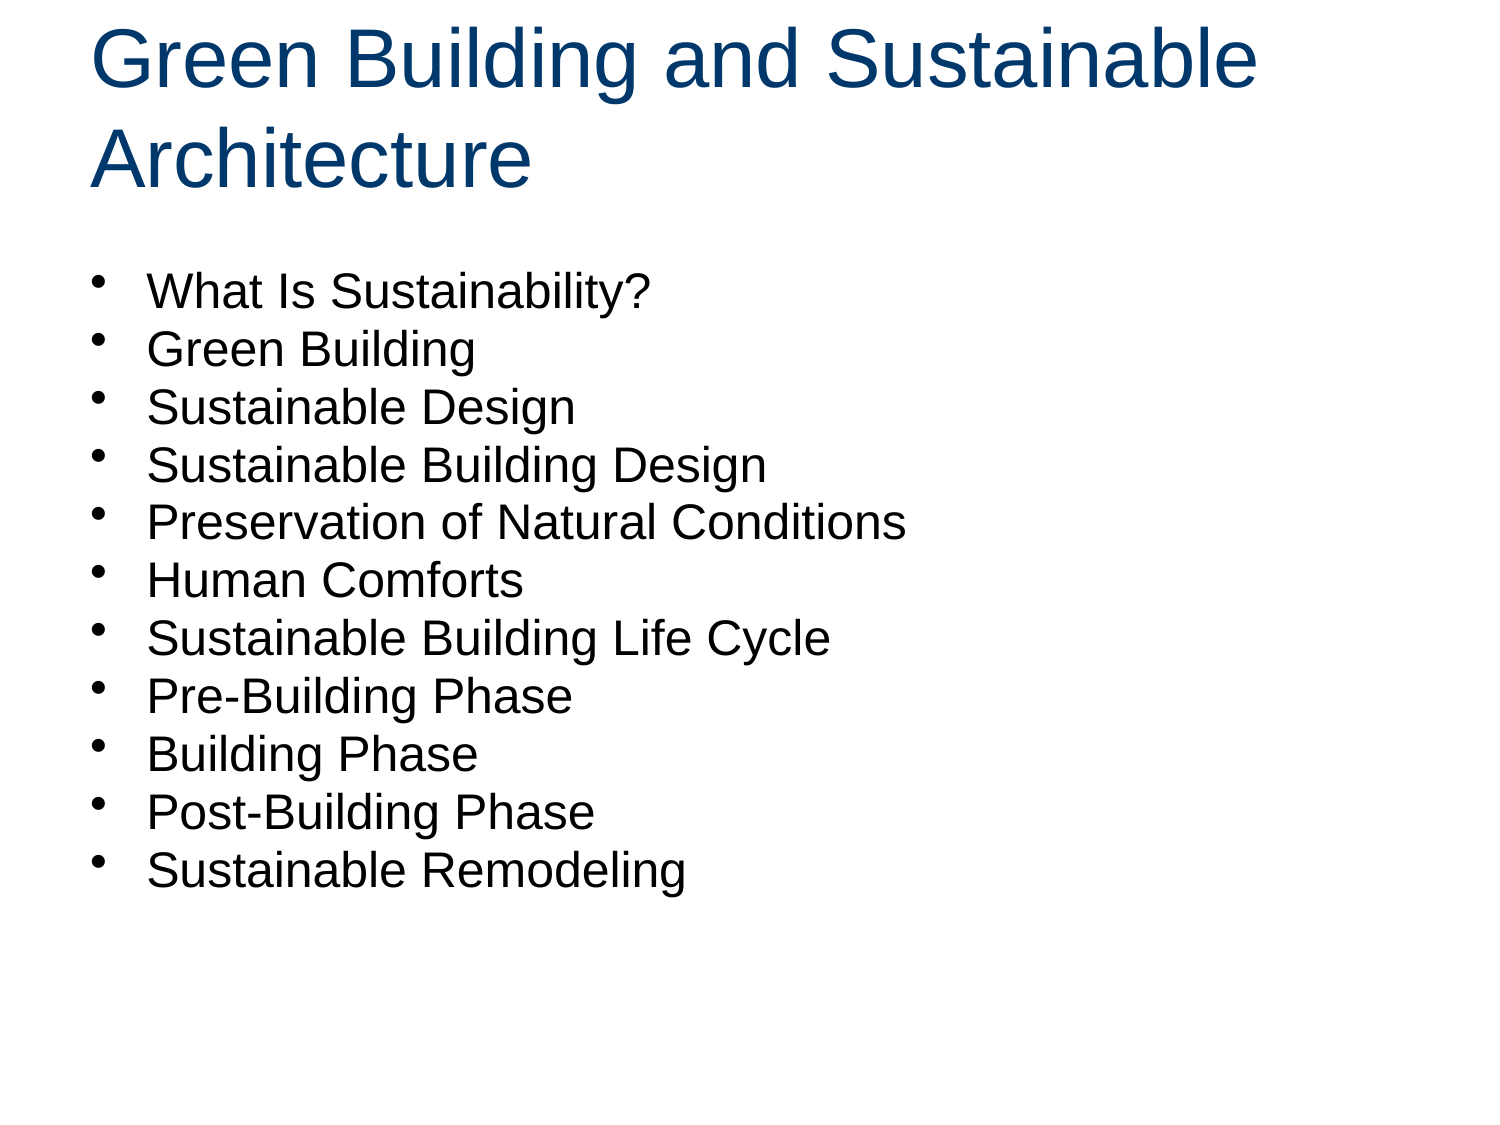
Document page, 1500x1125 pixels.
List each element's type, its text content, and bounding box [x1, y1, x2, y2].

list What Is Sustainability? Green Building Sustainable Design Sustainable Building Design Preservation of Natural Conditions Human Comforts Sustainable Building Life Cycle Pre-Building Phase Building Phase Post-Building Phase Sustainable Remodeling [75, 262, 1425, 1063]
title Green Building and Sustainable Architecture [75, 45, 1425, 163]
